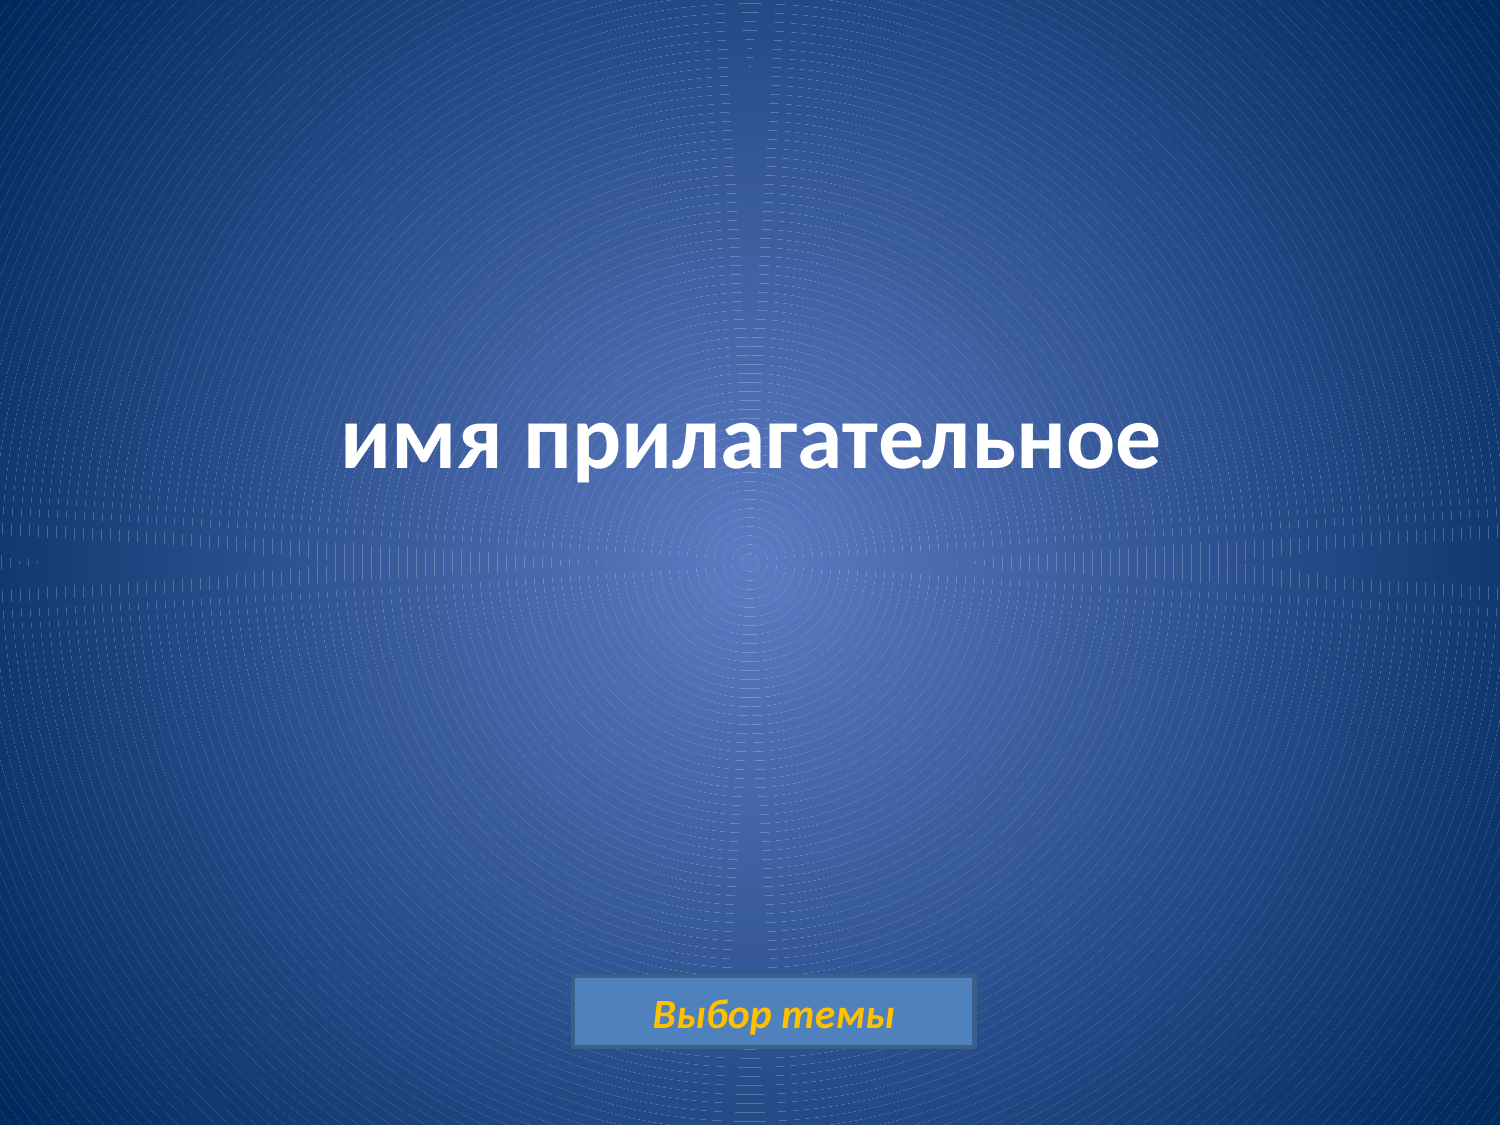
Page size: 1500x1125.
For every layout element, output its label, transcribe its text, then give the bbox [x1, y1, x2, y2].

title имя прилагательное [76, 338, 1427, 526]
